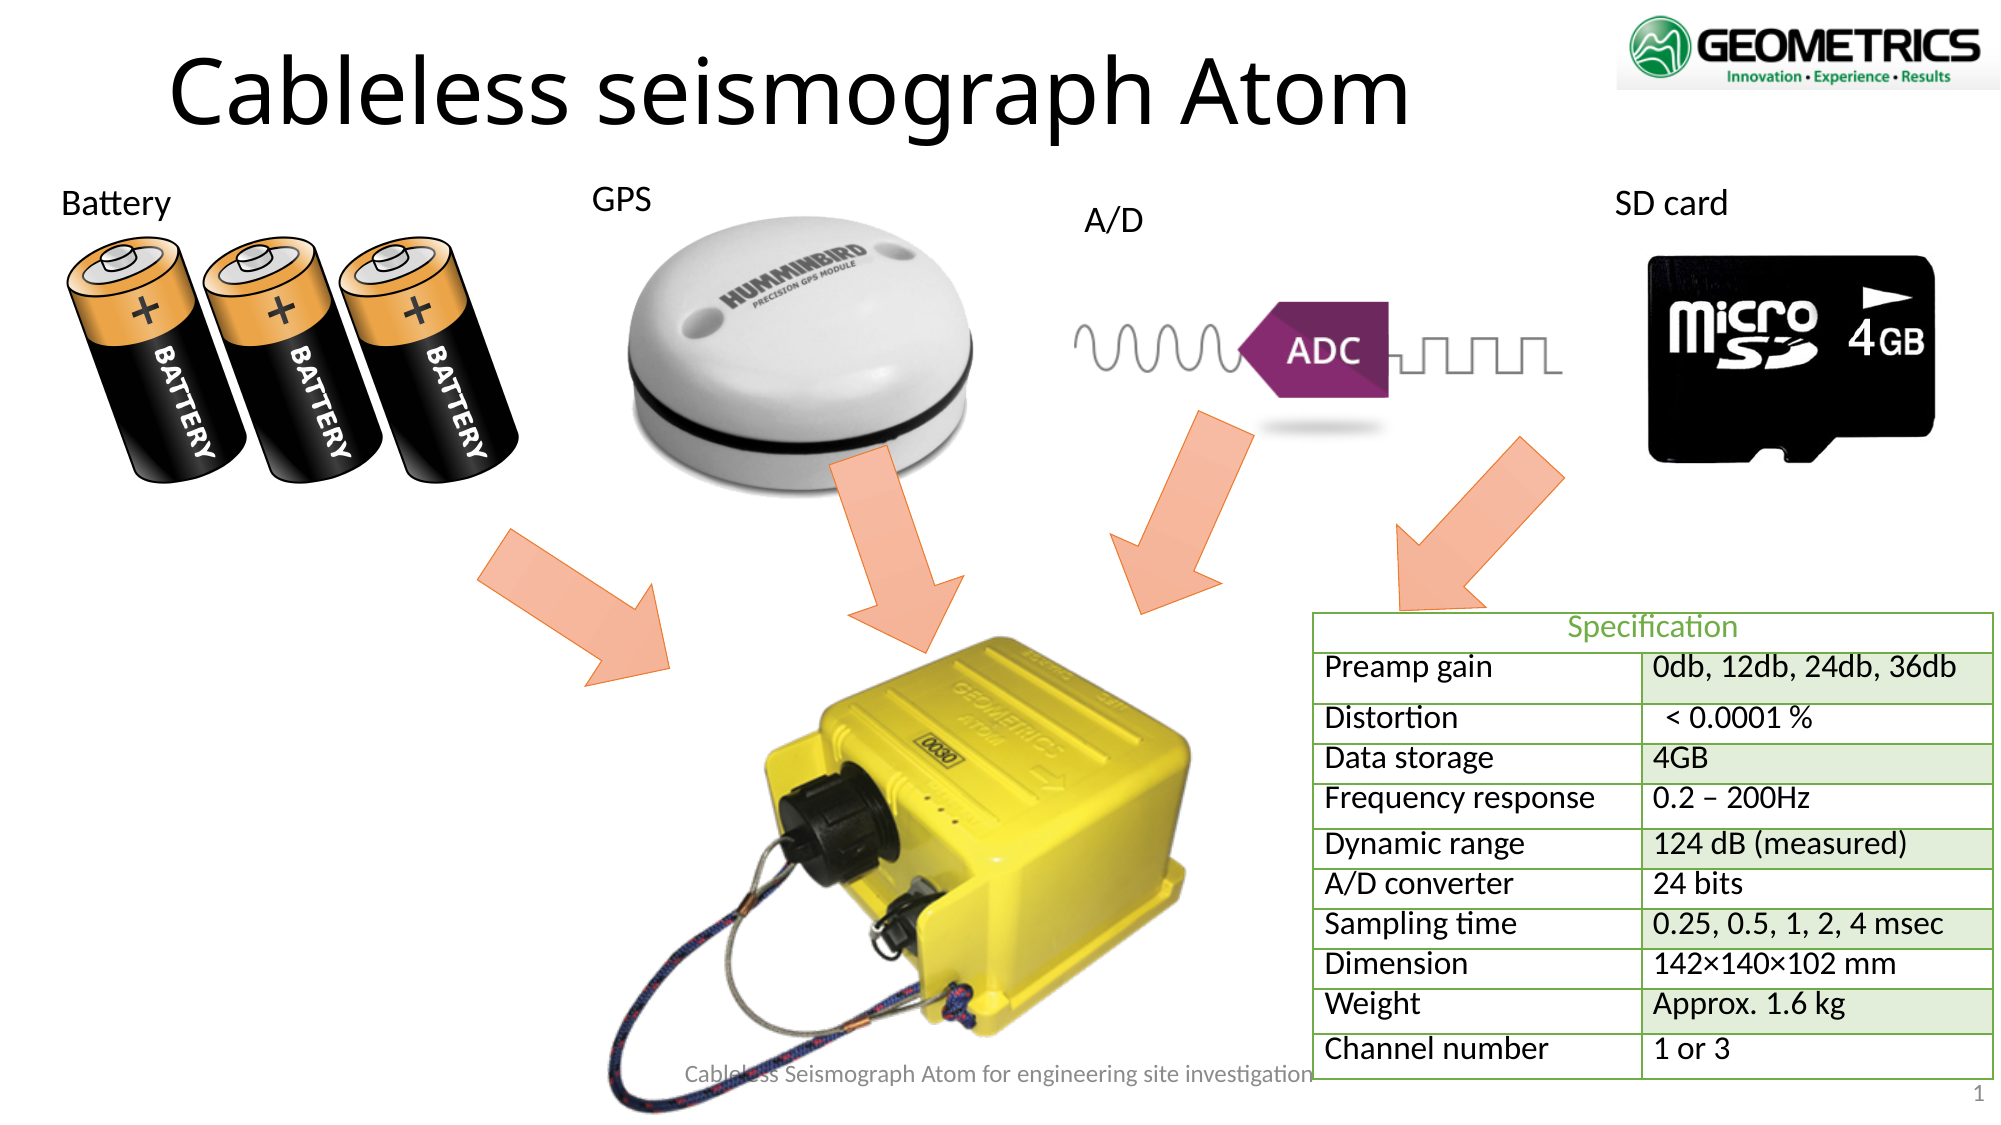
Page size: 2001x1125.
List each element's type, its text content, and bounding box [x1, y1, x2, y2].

table_cell Frequency response [1314, 785, 1641, 828]
table_cell 142×140×102 mm [1643, 950, 1992, 988]
table_cell 24 bits [1643, 870, 1992, 908]
table_cell Preamp gain [1314, 654, 1641, 703]
table_cell < 0.0001 % [1643, 705, 1992, 743]
table_cell Data storage [1314, 745, 1641, 783]
table_cell 0.25, 0.5, 1, 2, 4 msec [1643, 910, 1992, 948]
table_cell 1 or 3 [1643, 1035, 1992, 1078]
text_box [1057, 187, 1584, 624]
table_cell 4GB [1643, 745, 1992, 783]
footer Cableless Seismograph Atom for engineering site investigation [1221, 1042, 1338, 1103]
slide_number 1 [1550, 1061, 2000, 1121]
table_header Specification [1314, 614, 1992, 652]
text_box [1410, 170, 1945, 639]
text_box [577, 166, 1015, 659]
table_cell Distortion [1314, 705, 1641, 743]
table_cell Dimension [1314, 950, 1641, 988]
table_cell Weight [1314, 990, 1641, 1033]
title Cableless seismograph Atom [152, 3, 1502, 187]
table_cell Approx. 1.6 kg [1643, 990, 1992, 1033]
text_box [25, 170, 687, 673]
table_cell A/D converter [1314, 870, 1641, 908]
table_cell 124 dB (measured) [1643, 830, 1992, 868]
picture [1616, 0, 2000, 90]
table_cell Sampling time [1314, 910, 1641, 948]
table_cell 0.2 – 200Hz [1643, 785, 1992, 828]
table_cell Dynamic range [1314, 830, 1641, 868]
table_cell 0db, 12db, 24db, 36db [1643, 654, 1992, 703]
picture [589, 621, 1221, 1125]
table_cell Channel number [1314, 1035, 1641, 1078]
